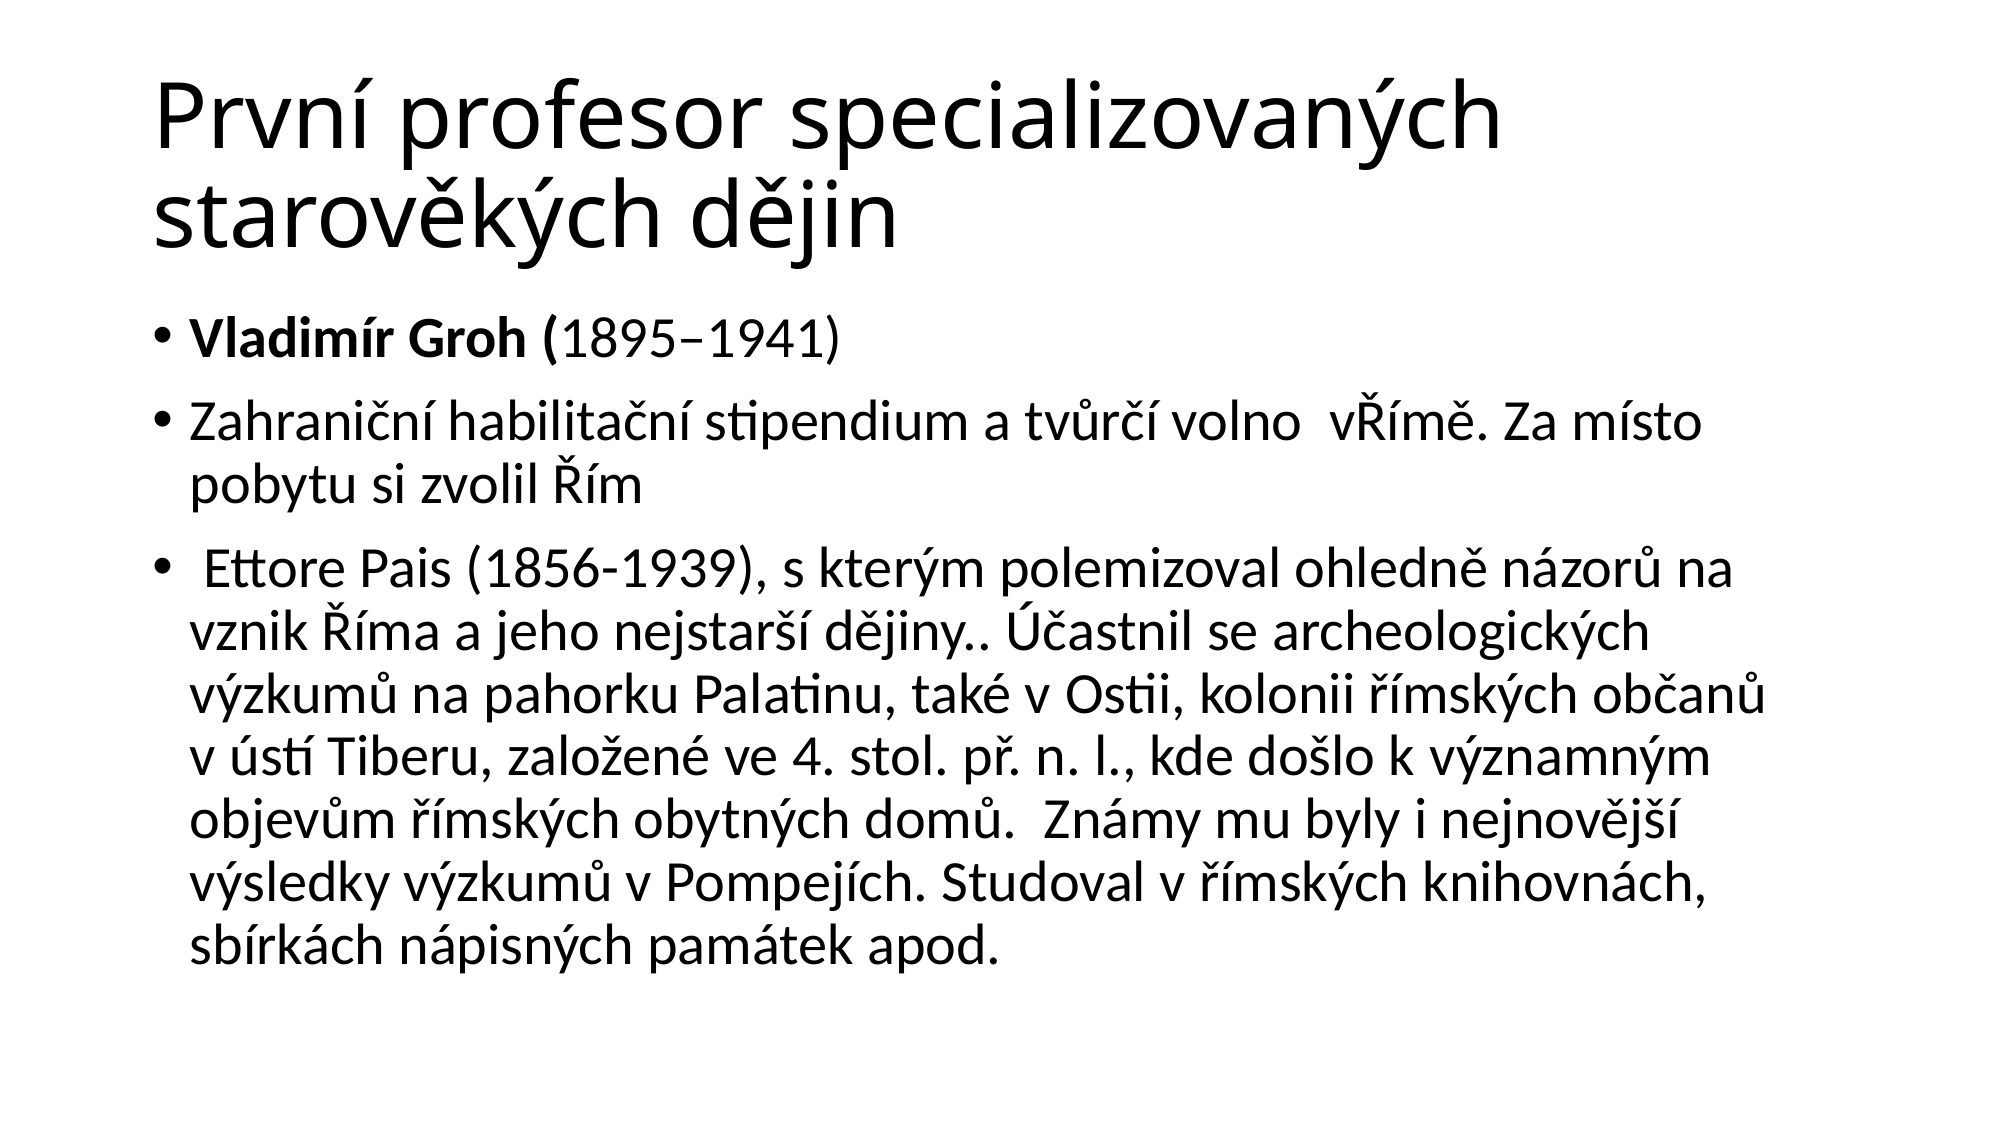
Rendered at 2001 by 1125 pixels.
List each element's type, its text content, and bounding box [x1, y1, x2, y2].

list Vladimír Groh (1895–1941) Zahraniční habilitační stipendium a tvůrčí volno vŘímě. Za místo pobytu si zvolil Řím Ettore Pais (1856-1939), s kterým polemizoval ohledně názorů na vznik Říma a jeho nejstarší dějiny.. Účastnil se archeologických výzkumů na pahorku Palatinu, také v Ostii, kolonii římských občanů v ústí Tiberu, založené ve 4. stol. př. n. l., kde došlo k významným objevům římských obytných domů. Známy mu byly i nejnovější výsledky výzkumů v Pompejích. Studoval v římských knihovnách, sbírkách nápisných památek apod. [137, 299, 1863, 1014]
title První profesor specializovaných starověkých dějin [137, 59, 1863, 278]
